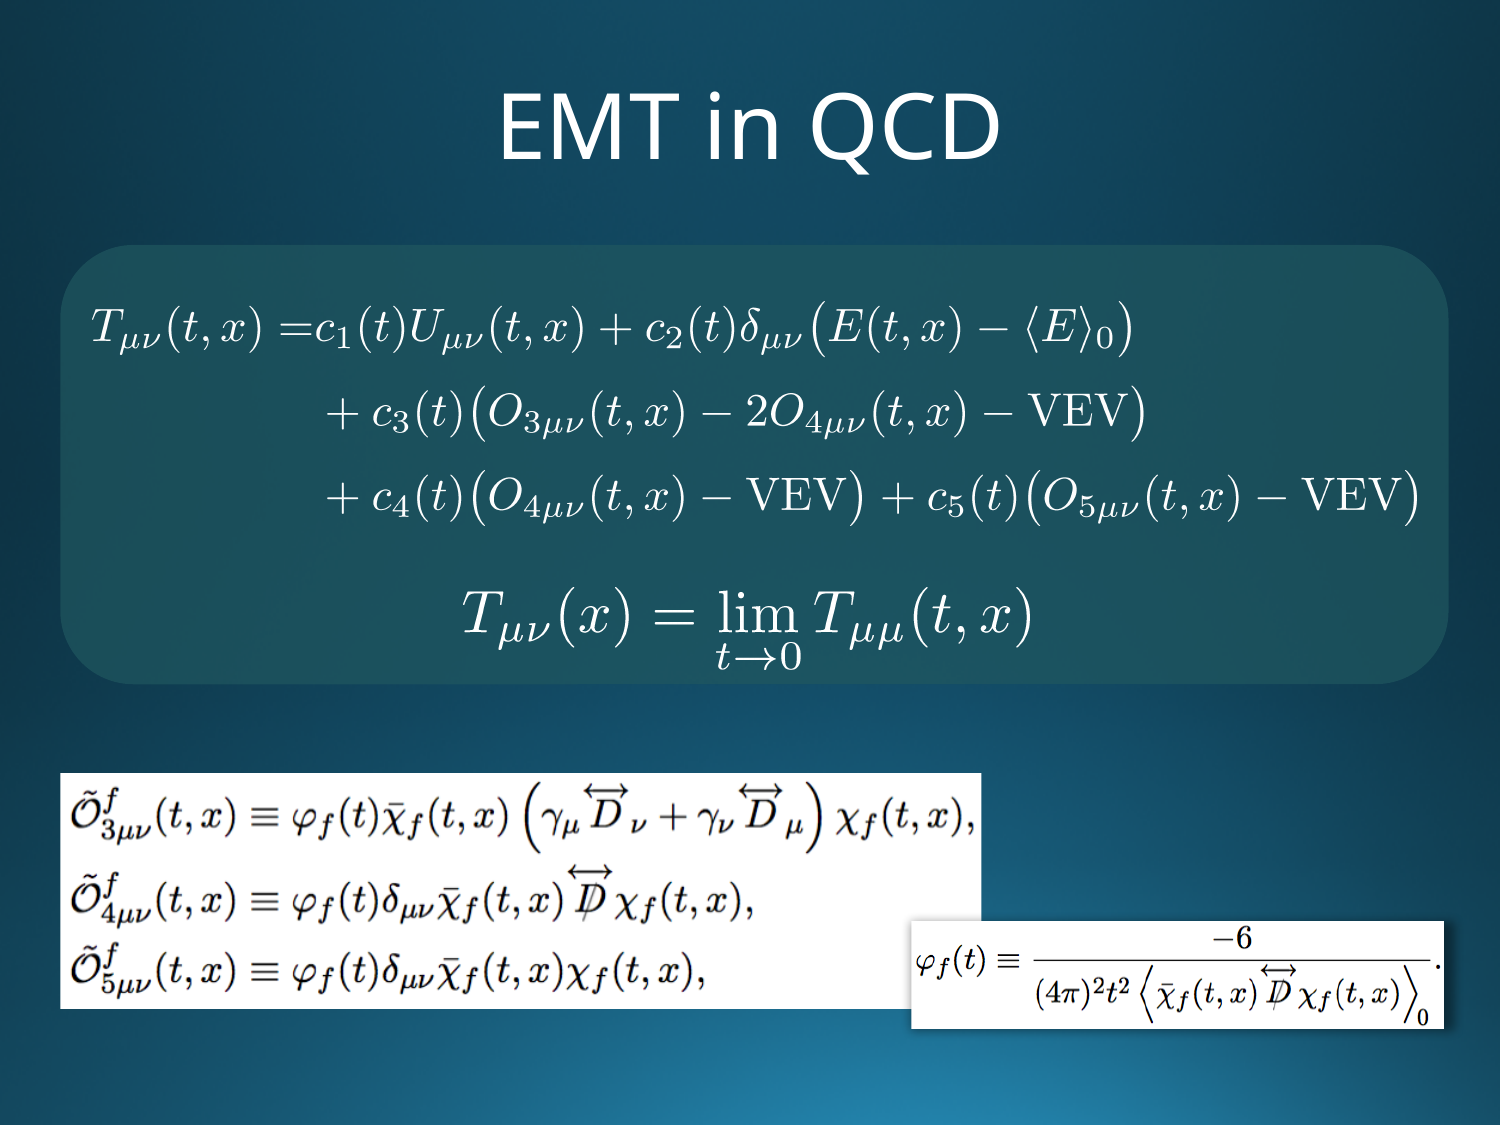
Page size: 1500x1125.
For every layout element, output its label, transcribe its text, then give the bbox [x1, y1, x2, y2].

text_box [59, 244, 1450, 685]
title EMT in QCD [103, 21, 1397, 240]
picture [0, 0, 1500, 1125]
